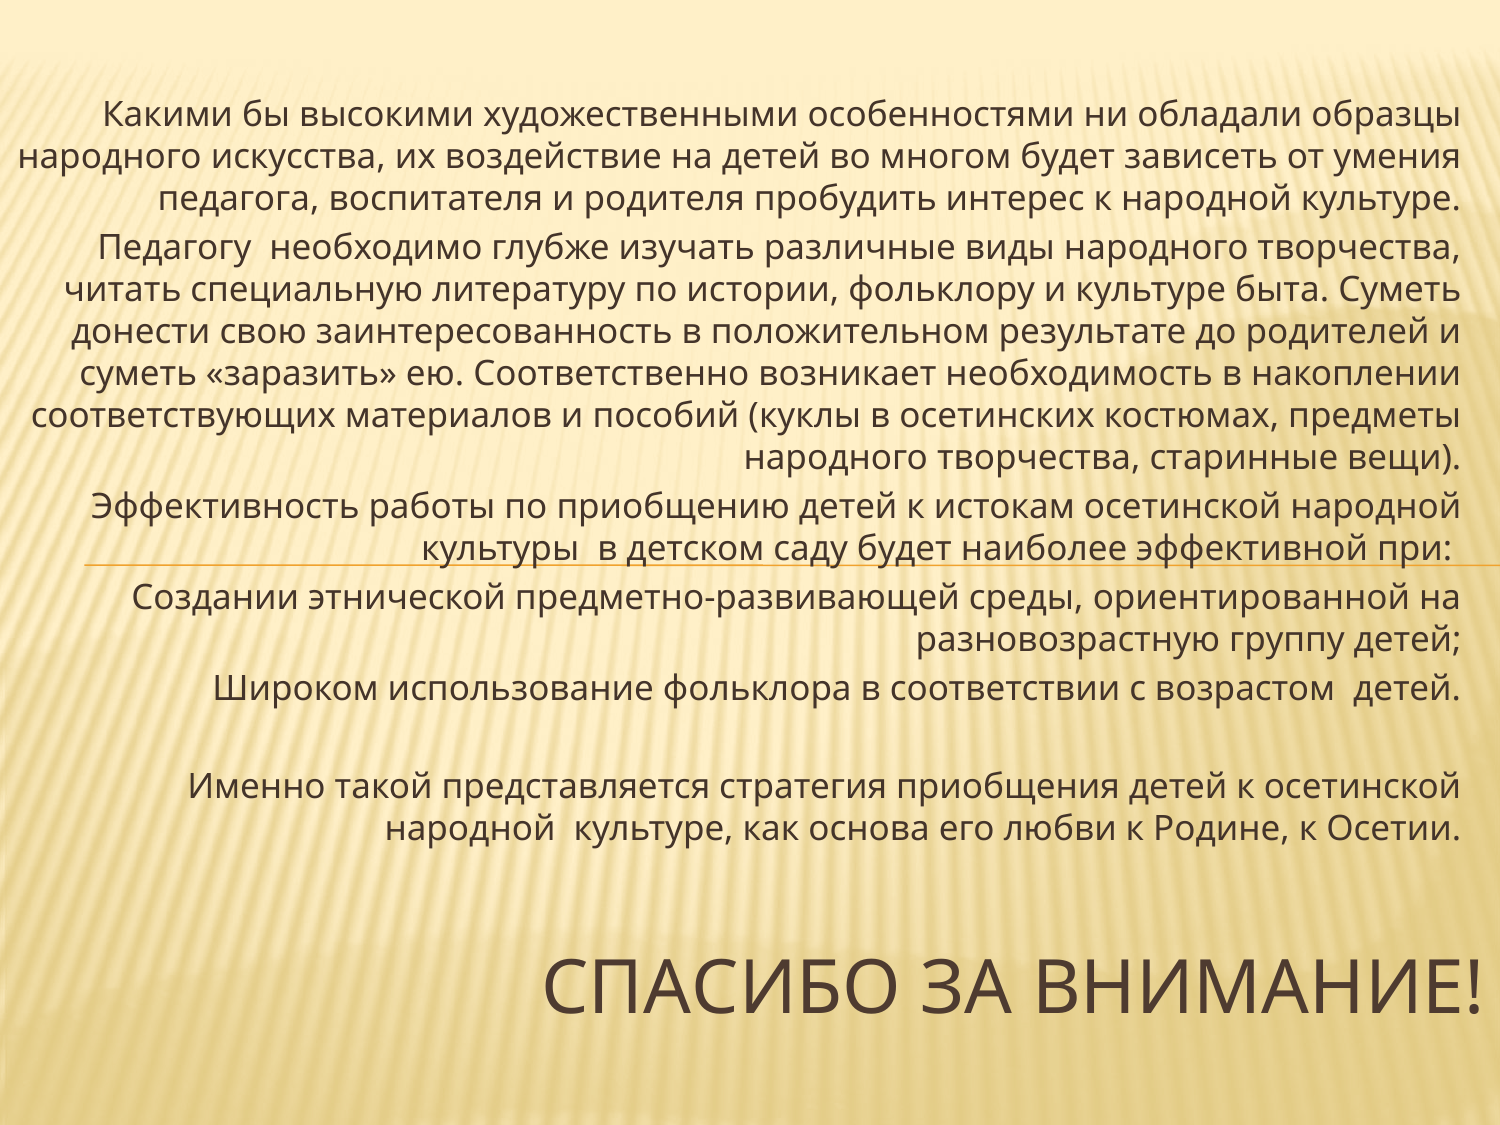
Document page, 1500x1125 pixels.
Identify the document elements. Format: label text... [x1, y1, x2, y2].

title Спасибо за внимание! [75, 930, 1500, 1125]
list Какими бы высокими художественными особенностями ни обладали образцы народного искусства, их воздействие на детей во многом будет зависеть от умения педагога, воспитателя и родителя пробудить интерес к народной культуре. Педагогу необходимо глубже изучать различные виды народного творчества, читать специальную литературу по истории, фольклору и культуре быта. Суметь донести свою заинтересованность в положительном результате до родителей и суметь «заразить» ею. Соответственно возникает необходимость в накоплении соответствующих материалов и пособий (куклы в осетинских костюмах, предметы народного творчества, старинные вещи). Эффективность работы по приобщению детей к истокам осетинской народной культуры в детском саду будет наиболее эффективной при: Создании этнической предметно-развивающей среды, ориентированной на разновозрастную группу детей; Широком использование фольклора в соответствии с возрастом детей. Именно такой представляется стратегия приобщения детей к осетинской народной культуре, как основа его любви к Родине, к Осетии. [0, 35, 1477, 891]
